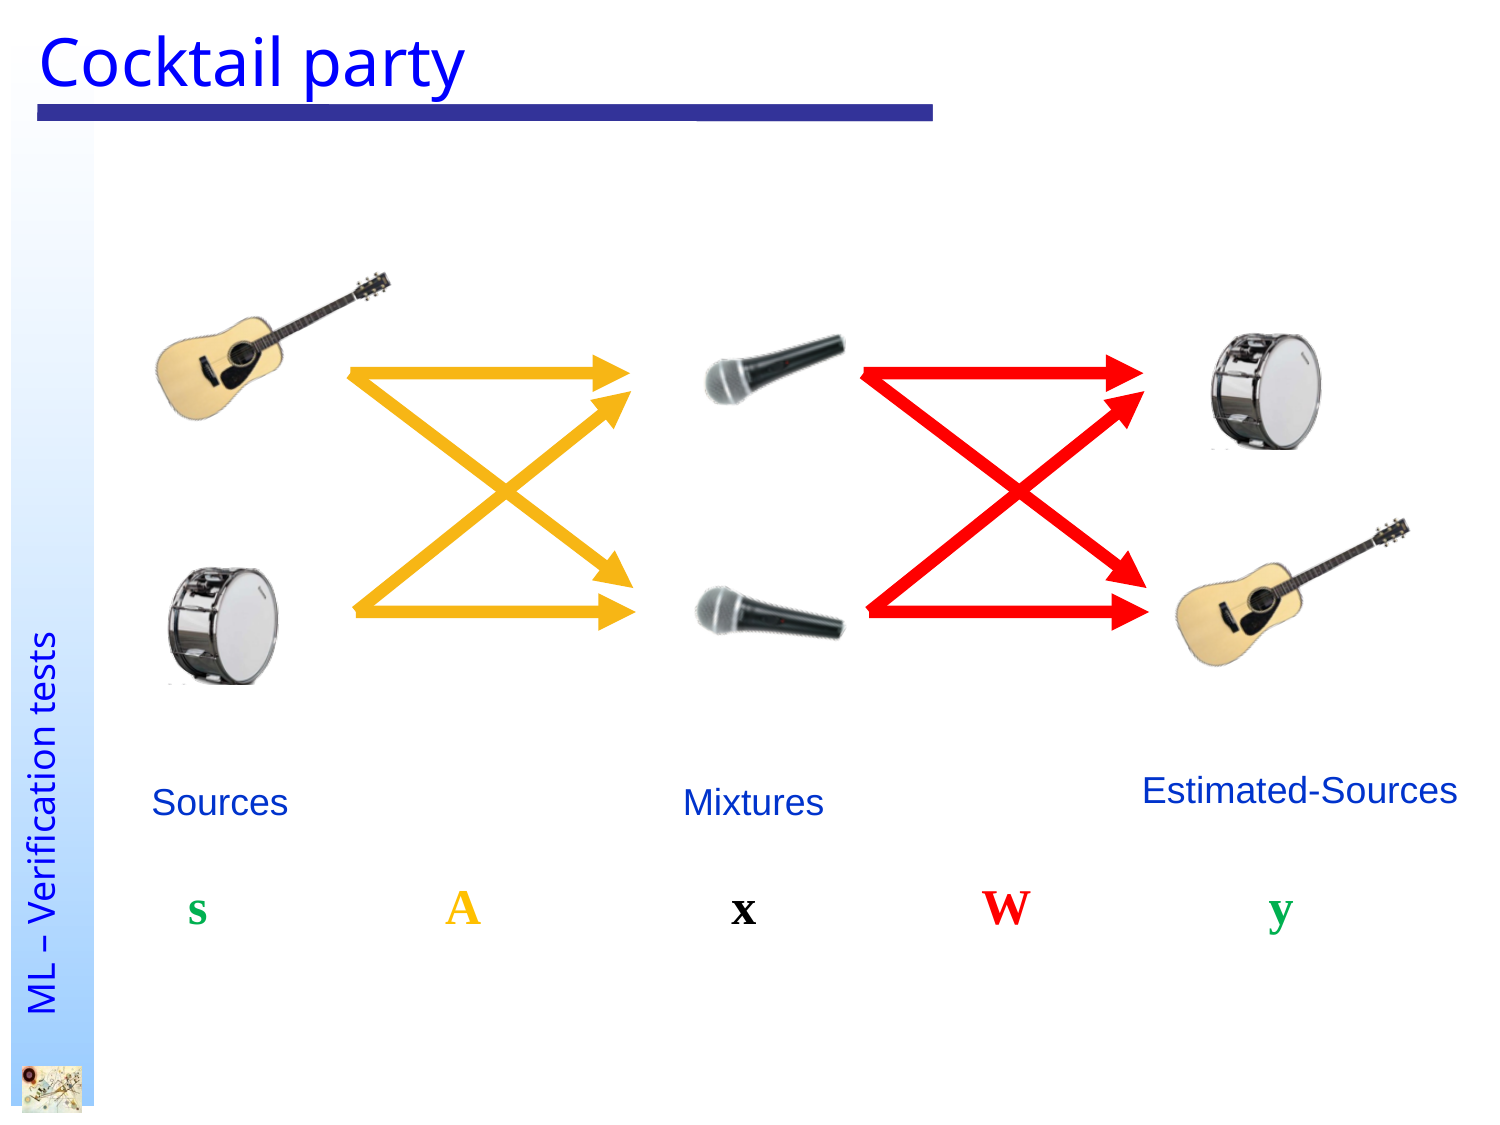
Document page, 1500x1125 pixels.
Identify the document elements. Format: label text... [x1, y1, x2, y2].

picture [1161, 481, 1429, 681]
text_box s A x W y [177, 872, 1368, 944]
picture [141, 235, 410, 435]
text_box Mixtures [668, 774, 840, 832]
title Cocktail party [23, 11, 1414, 108]
picture [689, 552, 849, 690]
text_box [870, 605, 1150, 619]
text_box [869, 391, 1145, 613]
text_box Estimated-Sources [1127, 762, 1473, 819]
picture [704, 328, 846, 410]
text_box Sources [136, 774, 315, 832]
picture [1206, 327, 1329, 451]
text_box [355, 391, 632, 613]
text_box [357, 605, 636, 619]
text_box [1019, 492, 1147, 589]
text_box [407, 367, 631, 380]
picture [163, 562, 286, 685]
text_box [865, 367, 1144, 380]
text_box [506, 492, 634, 589]
picture [22, 1066, 82, 1113]
